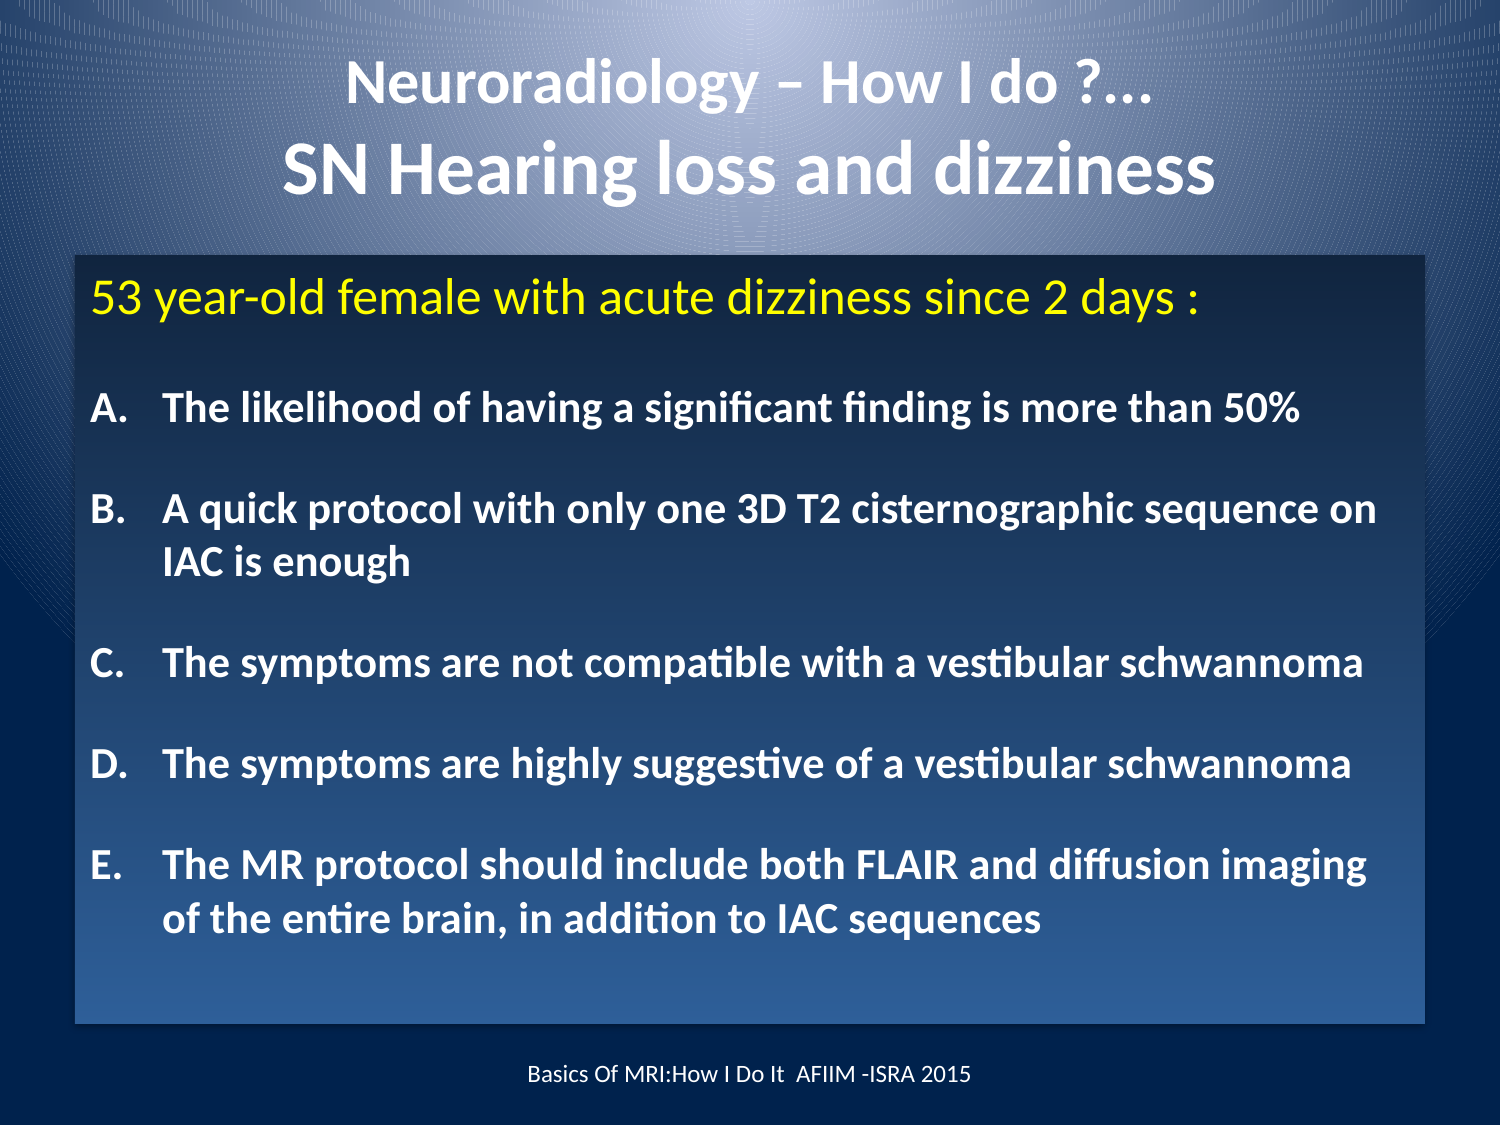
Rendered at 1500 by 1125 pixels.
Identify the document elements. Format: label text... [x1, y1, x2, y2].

footer Basics Of MRI:How I Do It AFIIM -ISRA 2015 [512, 1042, 988, 1103]
title Neuroradiology – How I do ?... SN Hearing loss and dizziness [75, 30, 1425, 219]
text_box 53 year-old female with acute dizziness since 2 days : The likelihood of having a significant finding is more than 50% A quick protocol with only one 3D T2 cisternographic sequence on IAC is enough The symptoms are not compatible with a vestibular schwannoma The symptoms are highly suggestive of a vestibular schwannoma The MR protocol should include both FLAIR and diffusion imaging of the entire brain, in addition to IAC sequences [74, 255, 1425, 1024]
